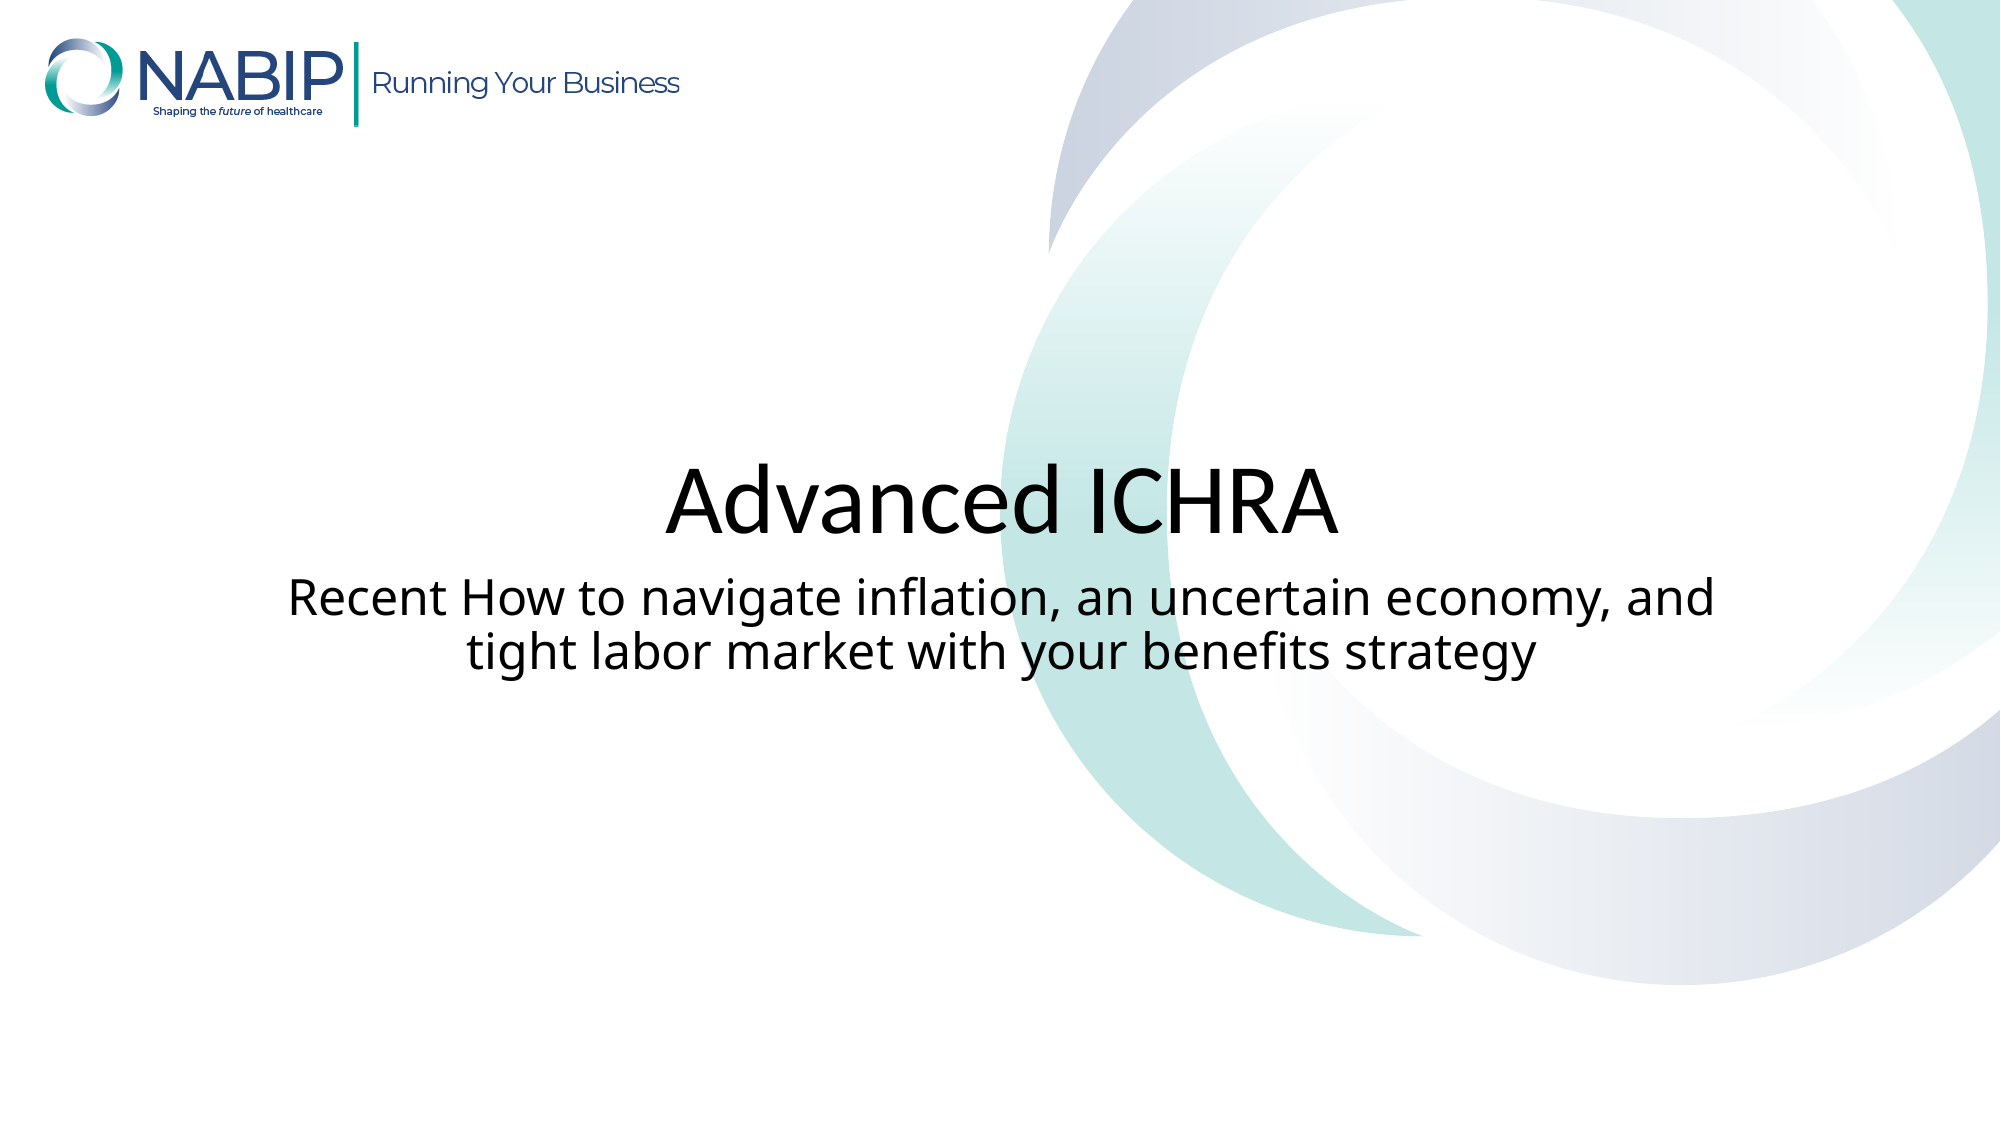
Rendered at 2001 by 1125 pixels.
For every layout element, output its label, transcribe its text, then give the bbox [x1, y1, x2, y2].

text_box Recent How to navigate inflation, an uncertain economy, and tight labor market with your benefits strategy [251, 565, 1752, 769]
picture [0, 0, 2000, 1125]
text_box Advanced ICHRA [387, 426, 1617, 561]
